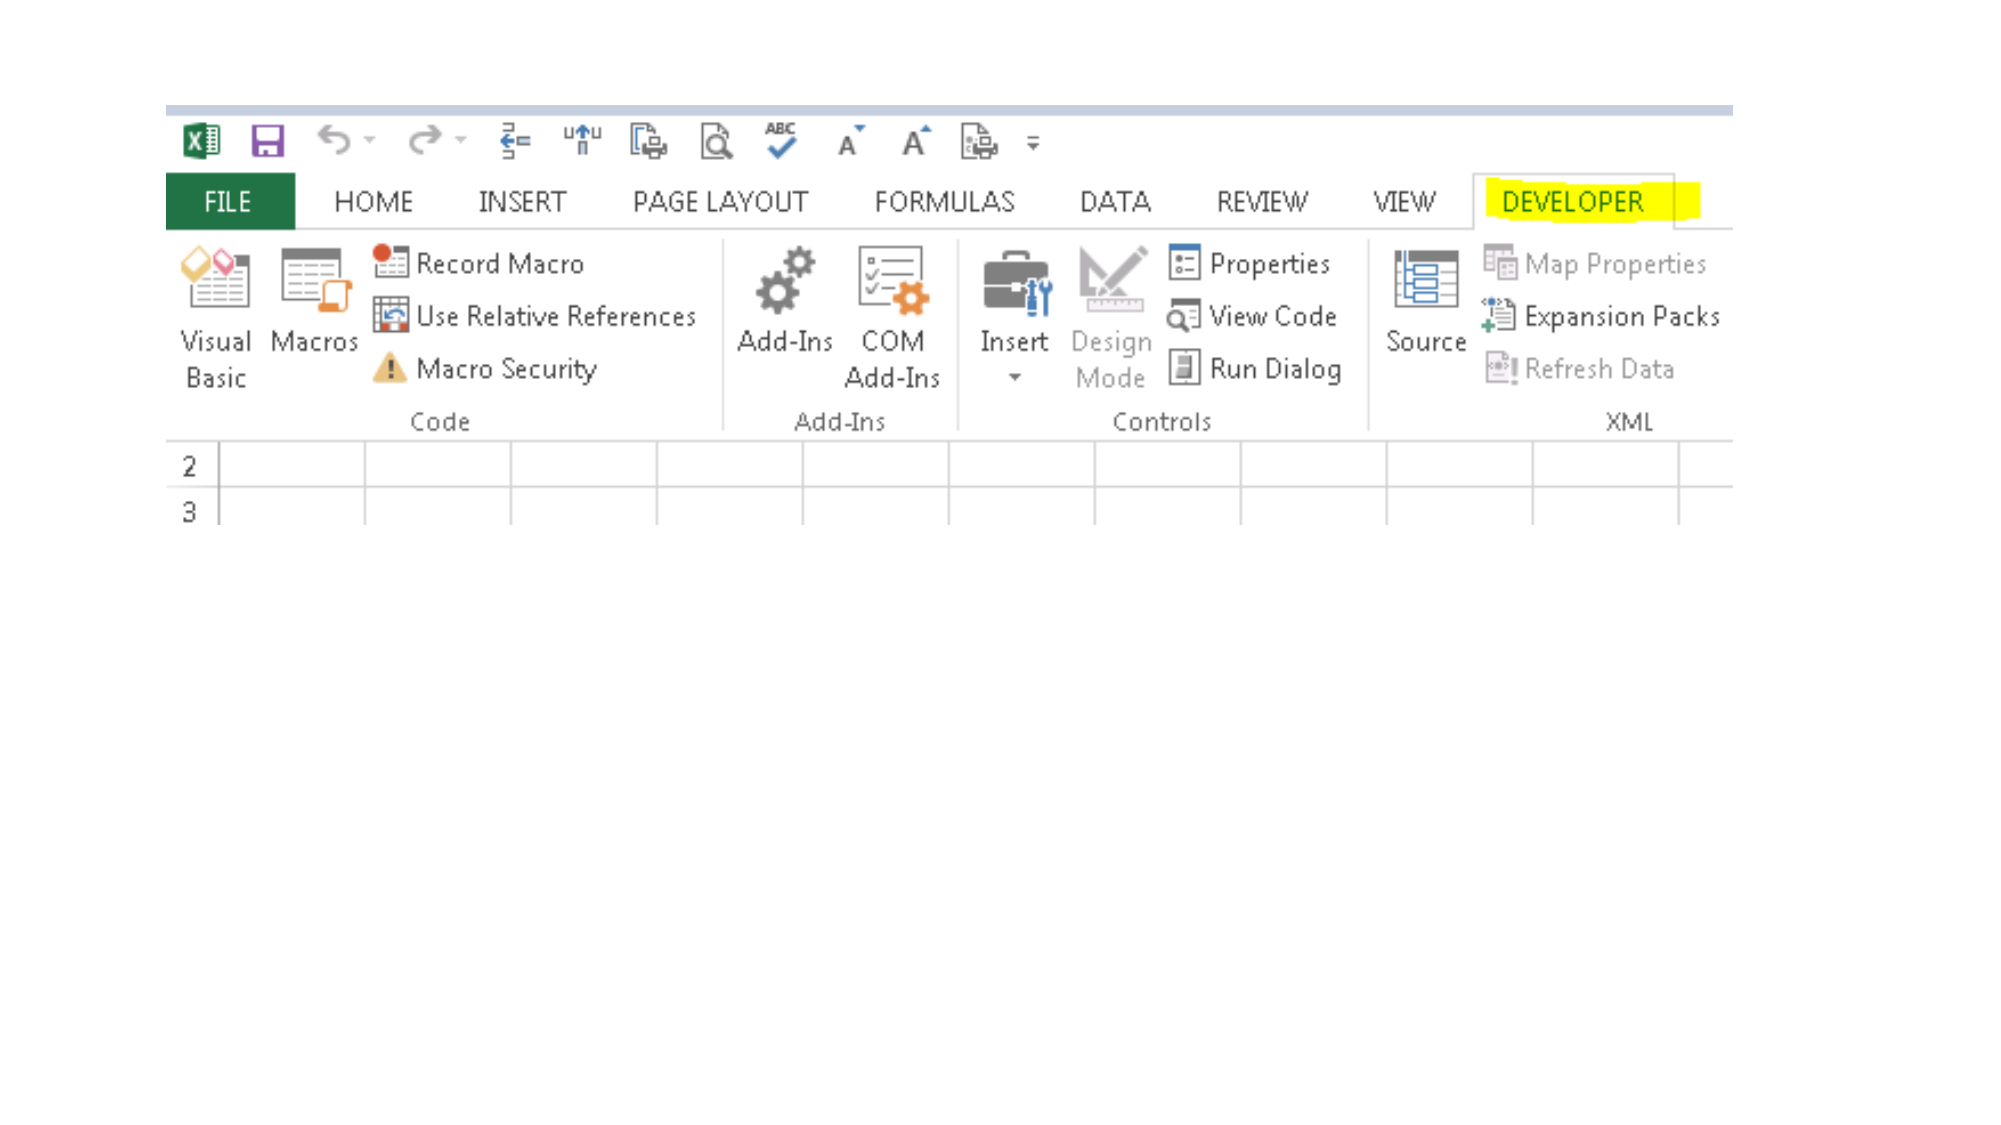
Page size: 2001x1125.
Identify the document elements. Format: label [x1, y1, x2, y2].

picture [166, 105, 1733, 525]
